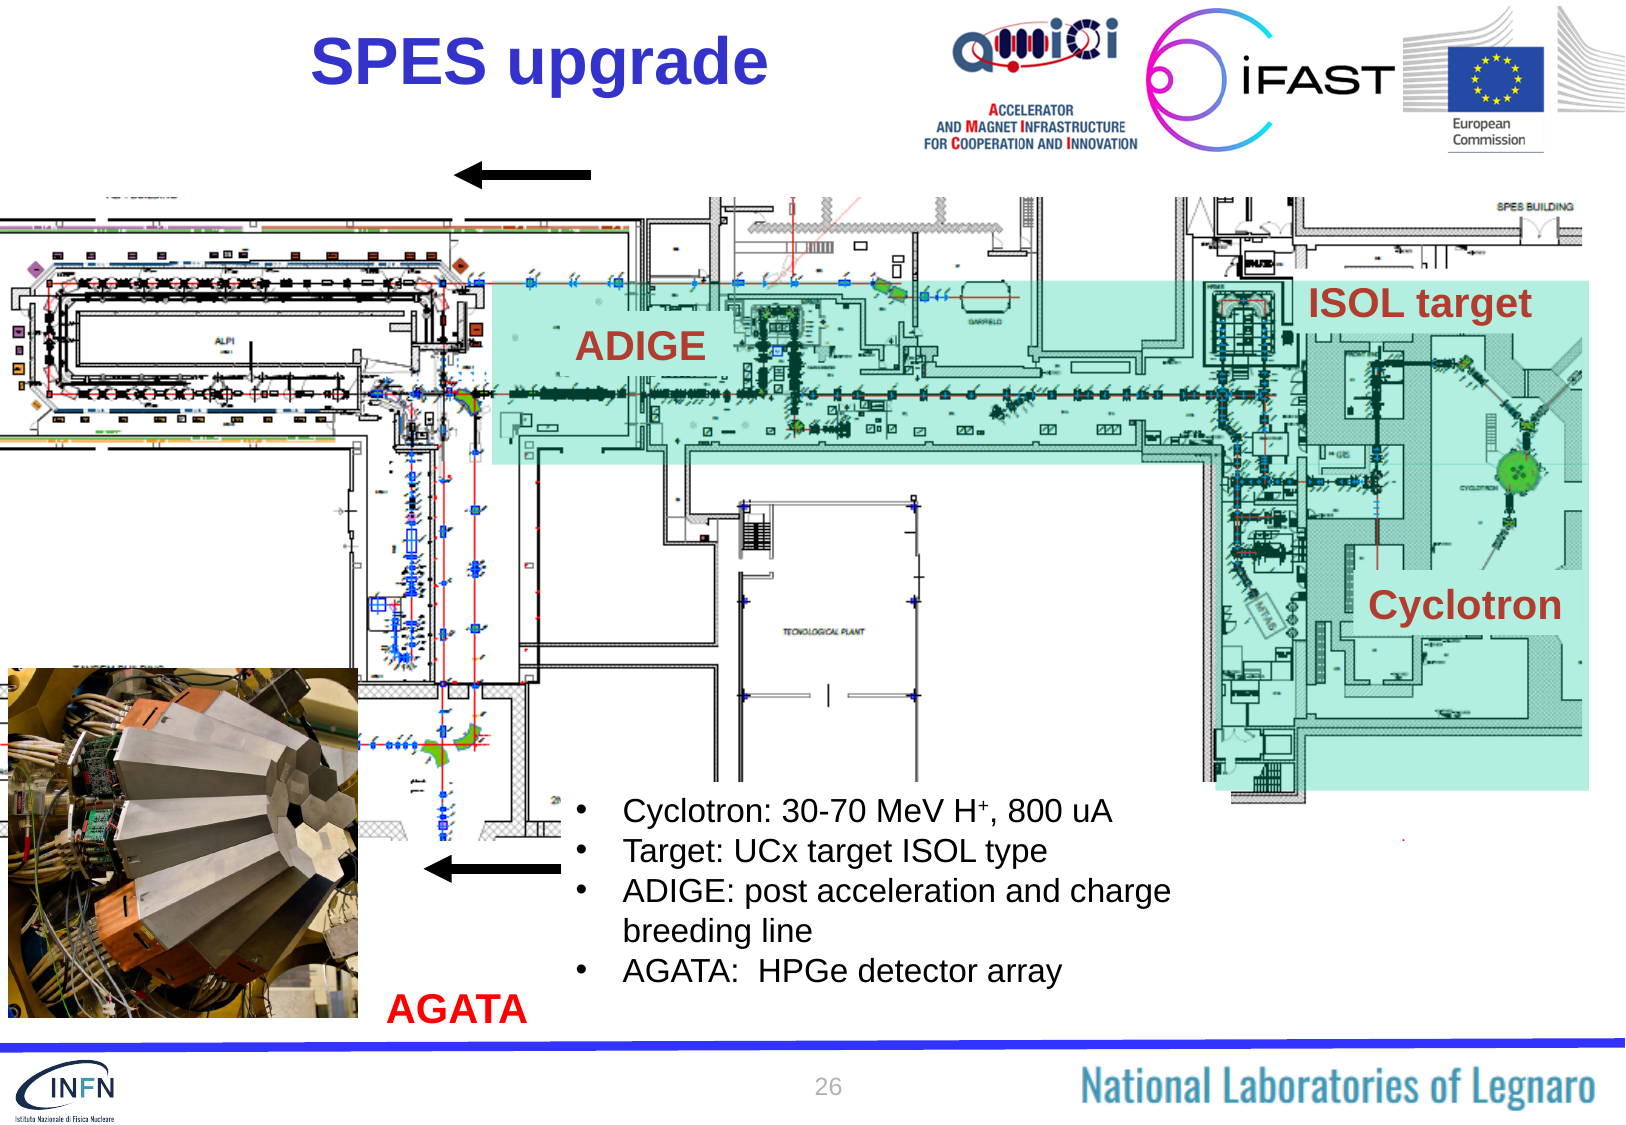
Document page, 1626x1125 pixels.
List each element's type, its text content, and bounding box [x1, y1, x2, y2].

text_box AGATA [371, 974, 585, 1040]
text_box Cyclotron: 30-70 MeV H+, 800 uA Target: UCx target ISOL type ADIGE: post acceleration and charge breeding line AGATA: HPGe detector array [560, 852, 1231, 997]
picture [919, 6, 1625, 153]
picture [0, 196, 1583, 1019]
picture [1067, 1057, 1609, 1119]
title SPES upgrade [0, 0, 1231, 133]
picture [5, 1055, 122, 1125]
slide_number 26 [767, 1055, 858, 1116]
